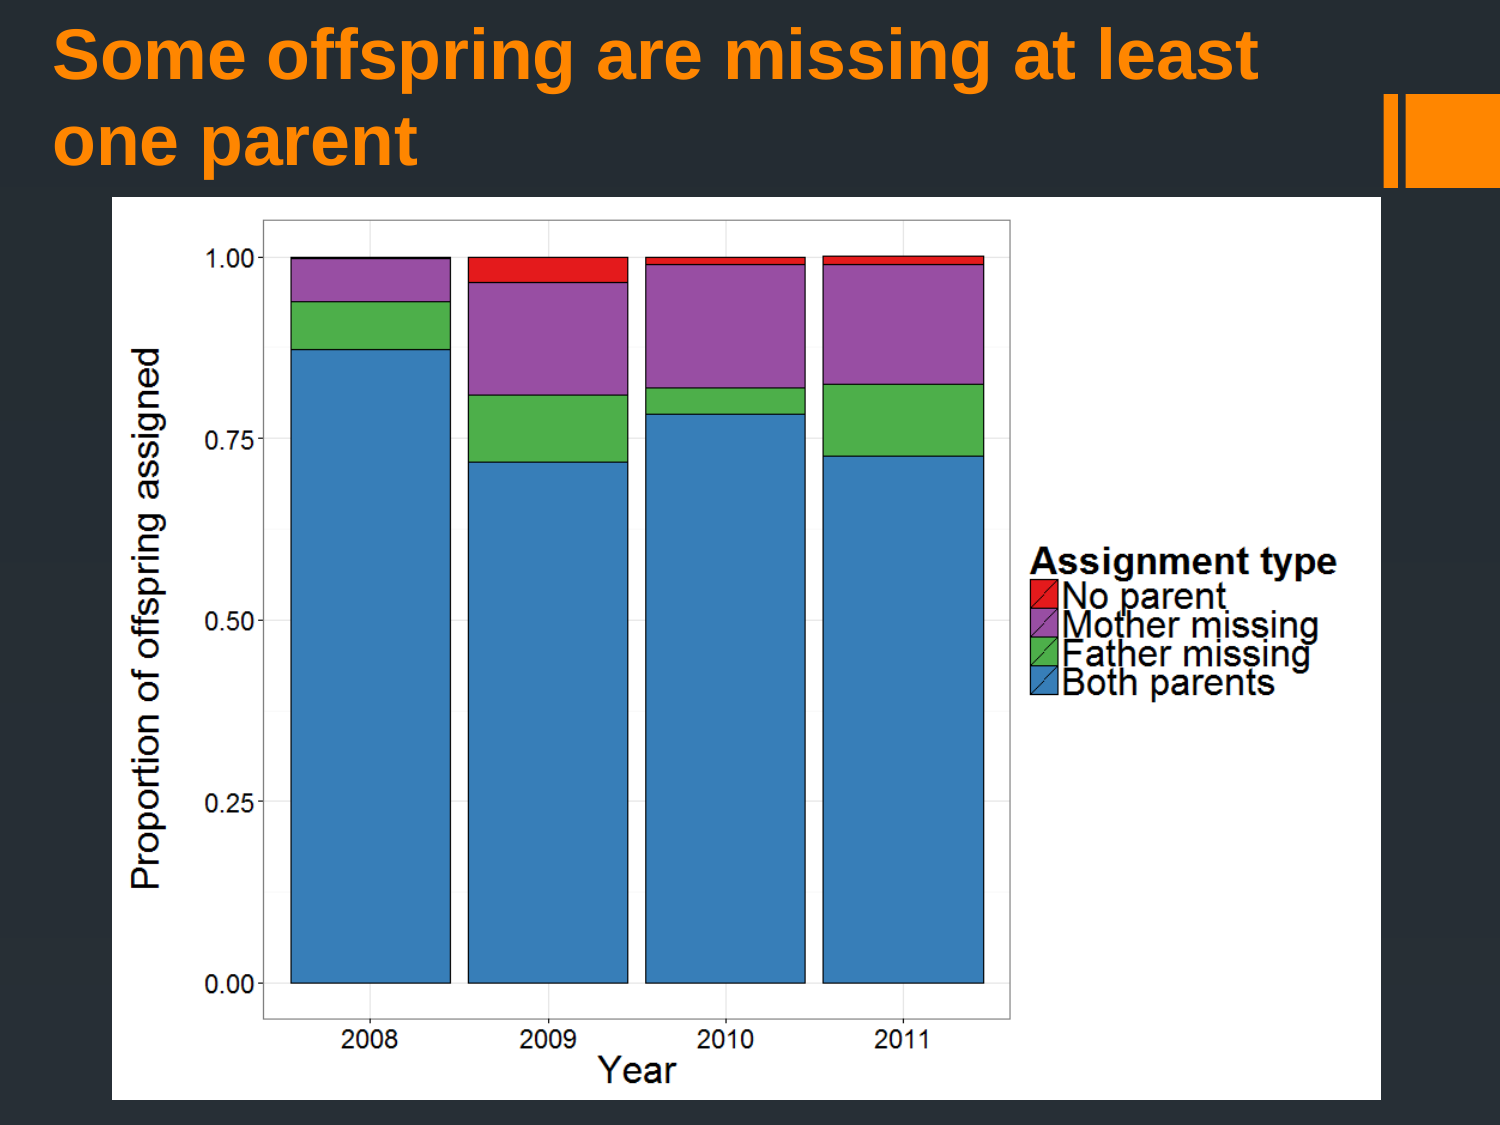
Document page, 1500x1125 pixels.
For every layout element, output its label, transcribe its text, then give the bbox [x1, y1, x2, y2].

picture [111, 196, 1382, 1101]
title Some offspring are missing at least one parent [37, 0, 1350, 188]
